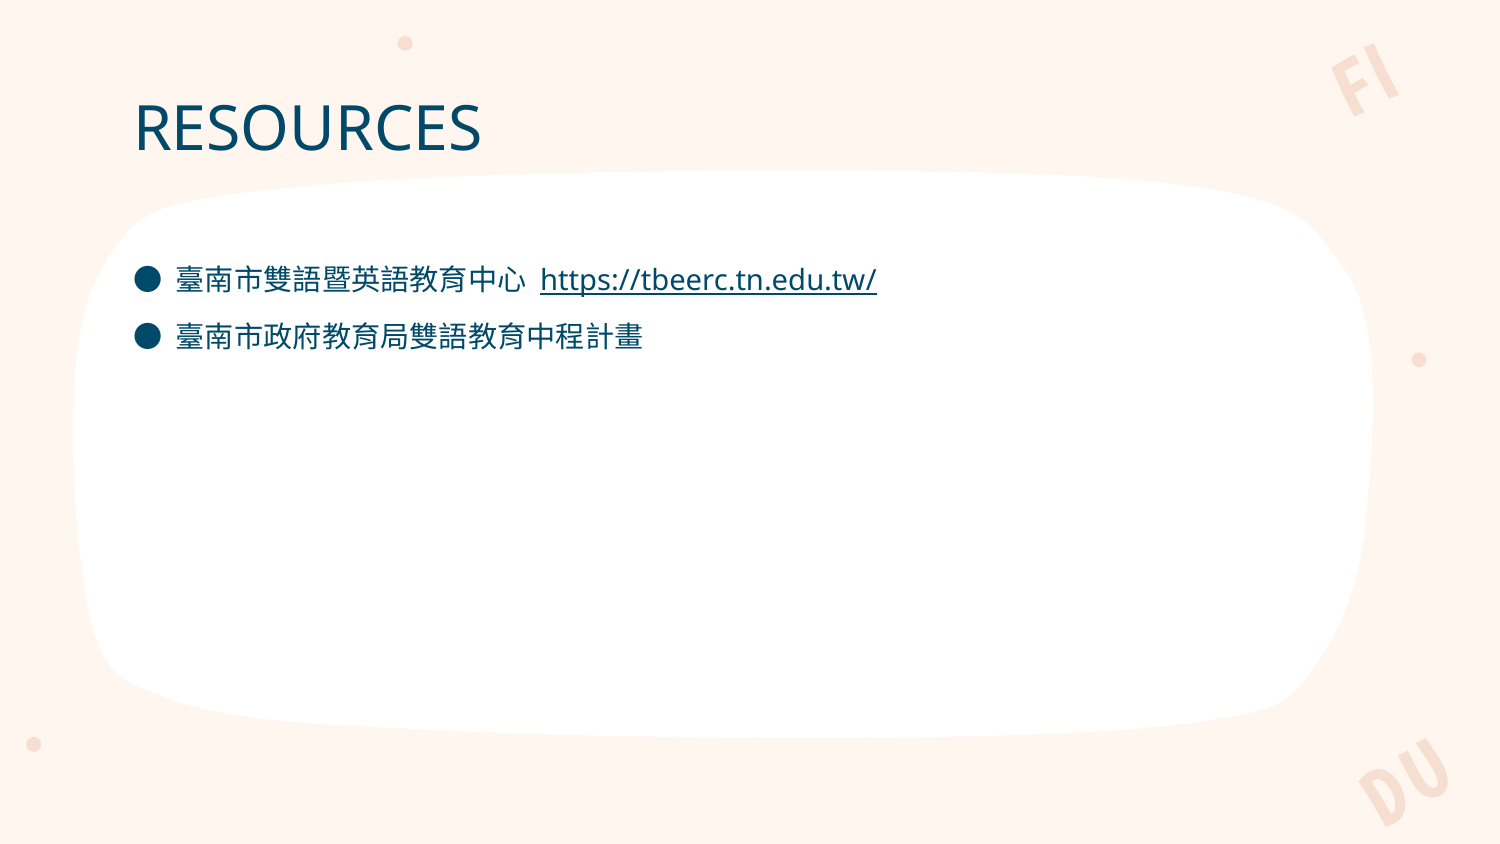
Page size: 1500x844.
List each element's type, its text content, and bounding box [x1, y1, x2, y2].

list ● 臺南市雙語暨英語教育中心 https://tbeerc.tn.edu.tw/ ● 臺南市政府教育局雙語教育中程計畫 [118, 226, 1382, 666]
title RESOURCES [118, 72, 1382, 167]
